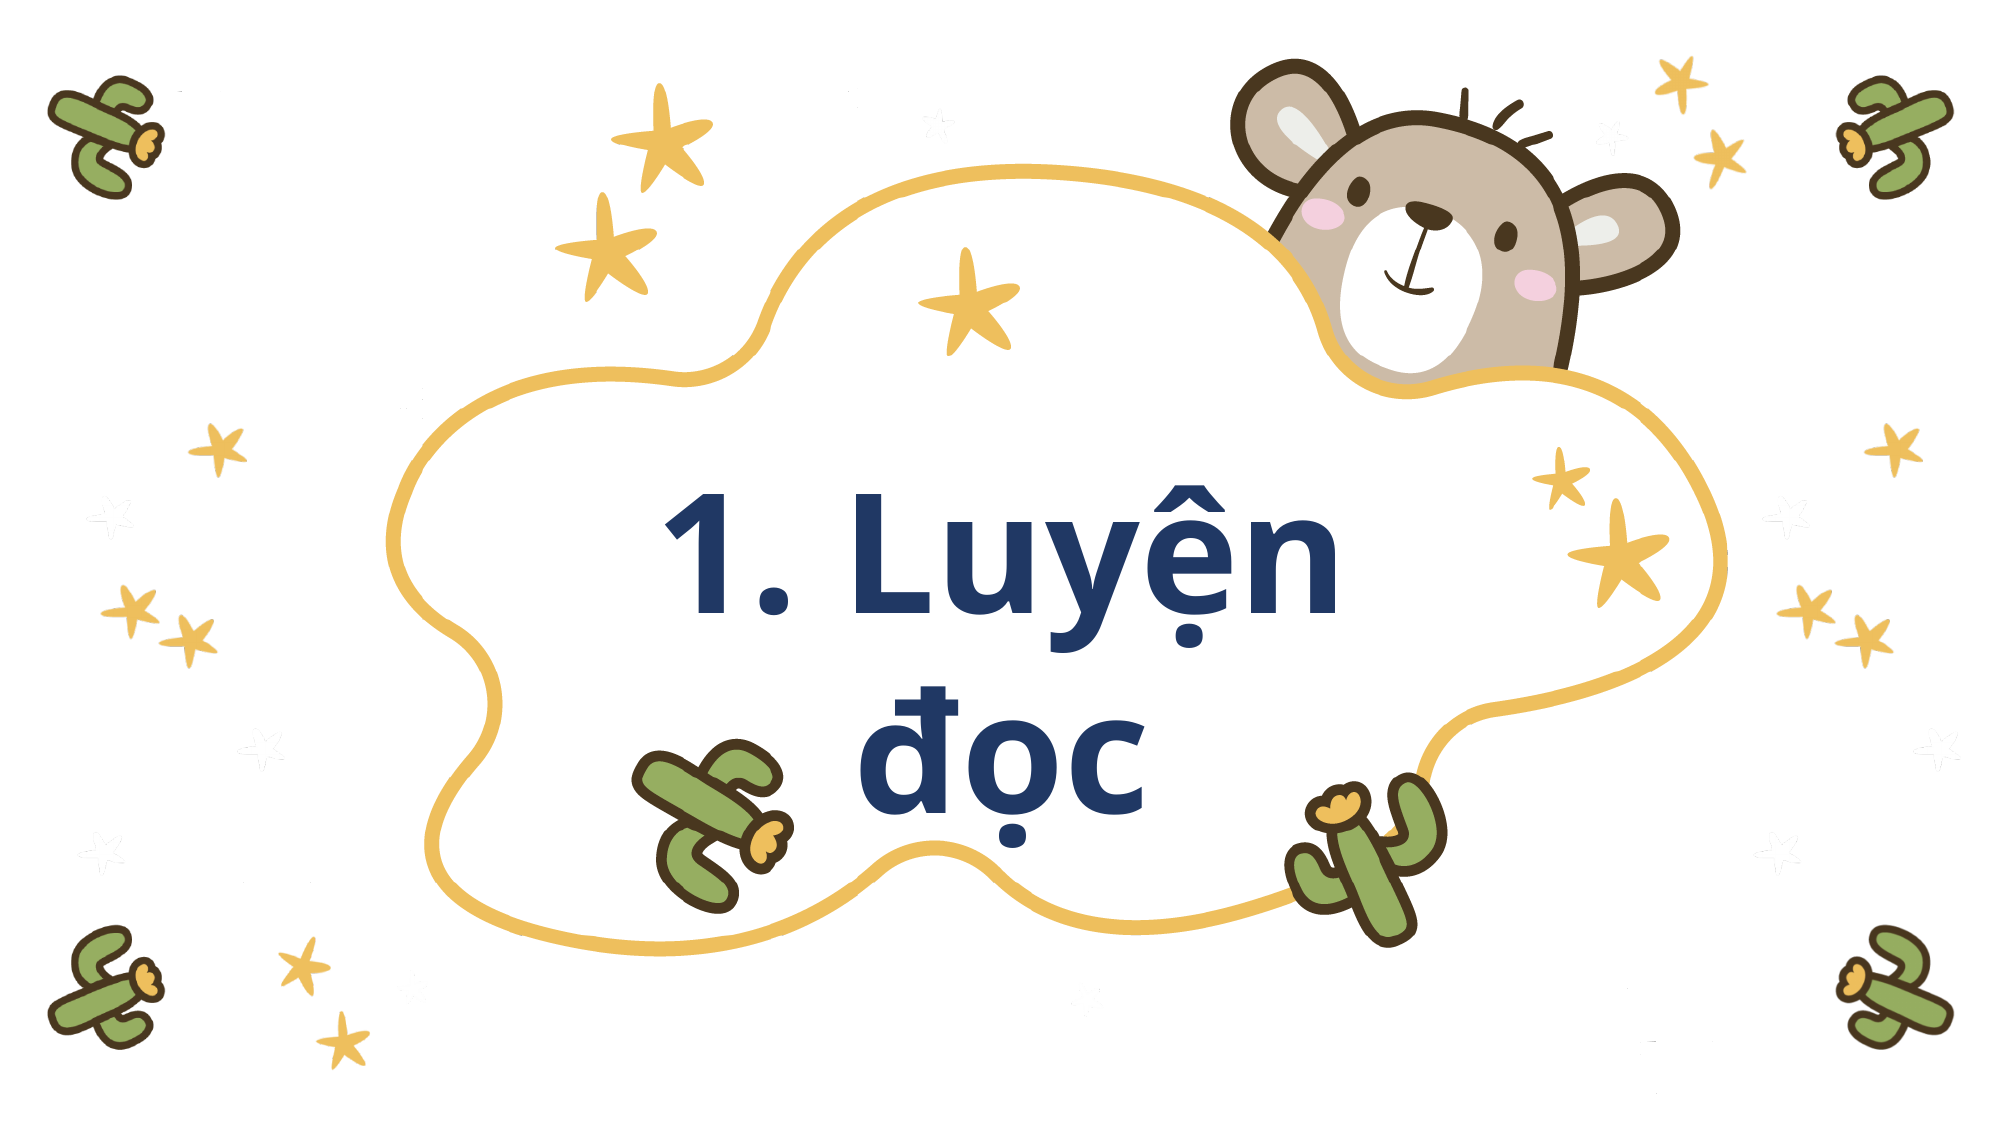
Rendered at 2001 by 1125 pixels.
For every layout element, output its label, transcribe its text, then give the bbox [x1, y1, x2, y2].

picture [0, 31, 2000, 1094]
text_box 1. Luyện đọc [476, 439, 1528, 854]
picture [1779, 908, 2000, 1094]
